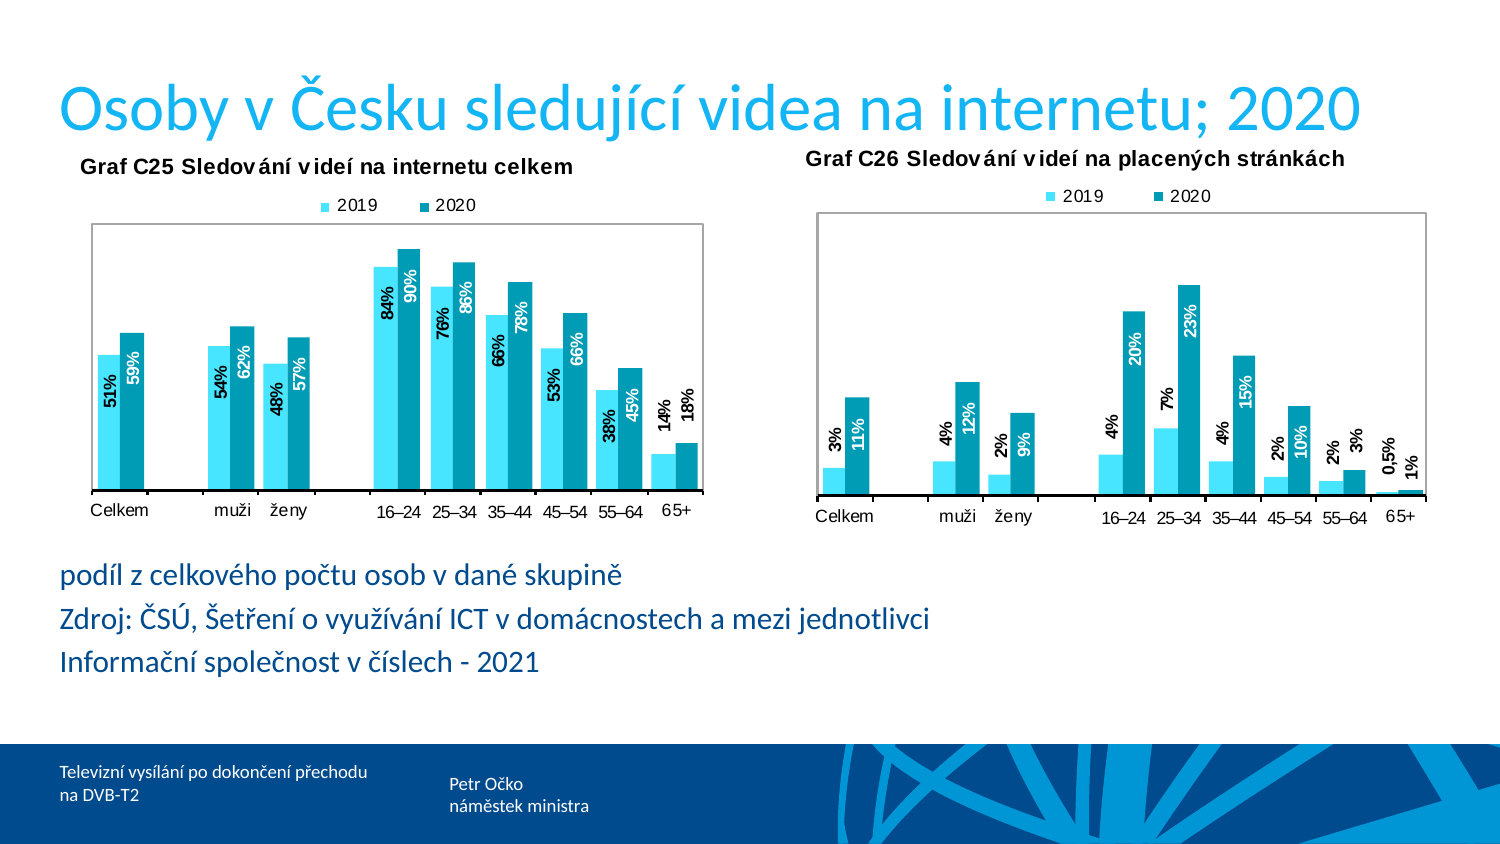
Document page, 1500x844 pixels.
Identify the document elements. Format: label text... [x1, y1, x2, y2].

list podíl z celkového počtu osob v dané skupině Zdroj: ČSÚ, Šetření o využívání ICT v domácnostech a mezi jednotlivci Informační společnost v číslech - 2021 [59, 148, 1441, 713]
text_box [798, 143, 1441, 533]
title Osoby v Česku sledující videa na internetu; 2020 [59, 63, 1441, 144]
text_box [73, 151, 716, 539]
